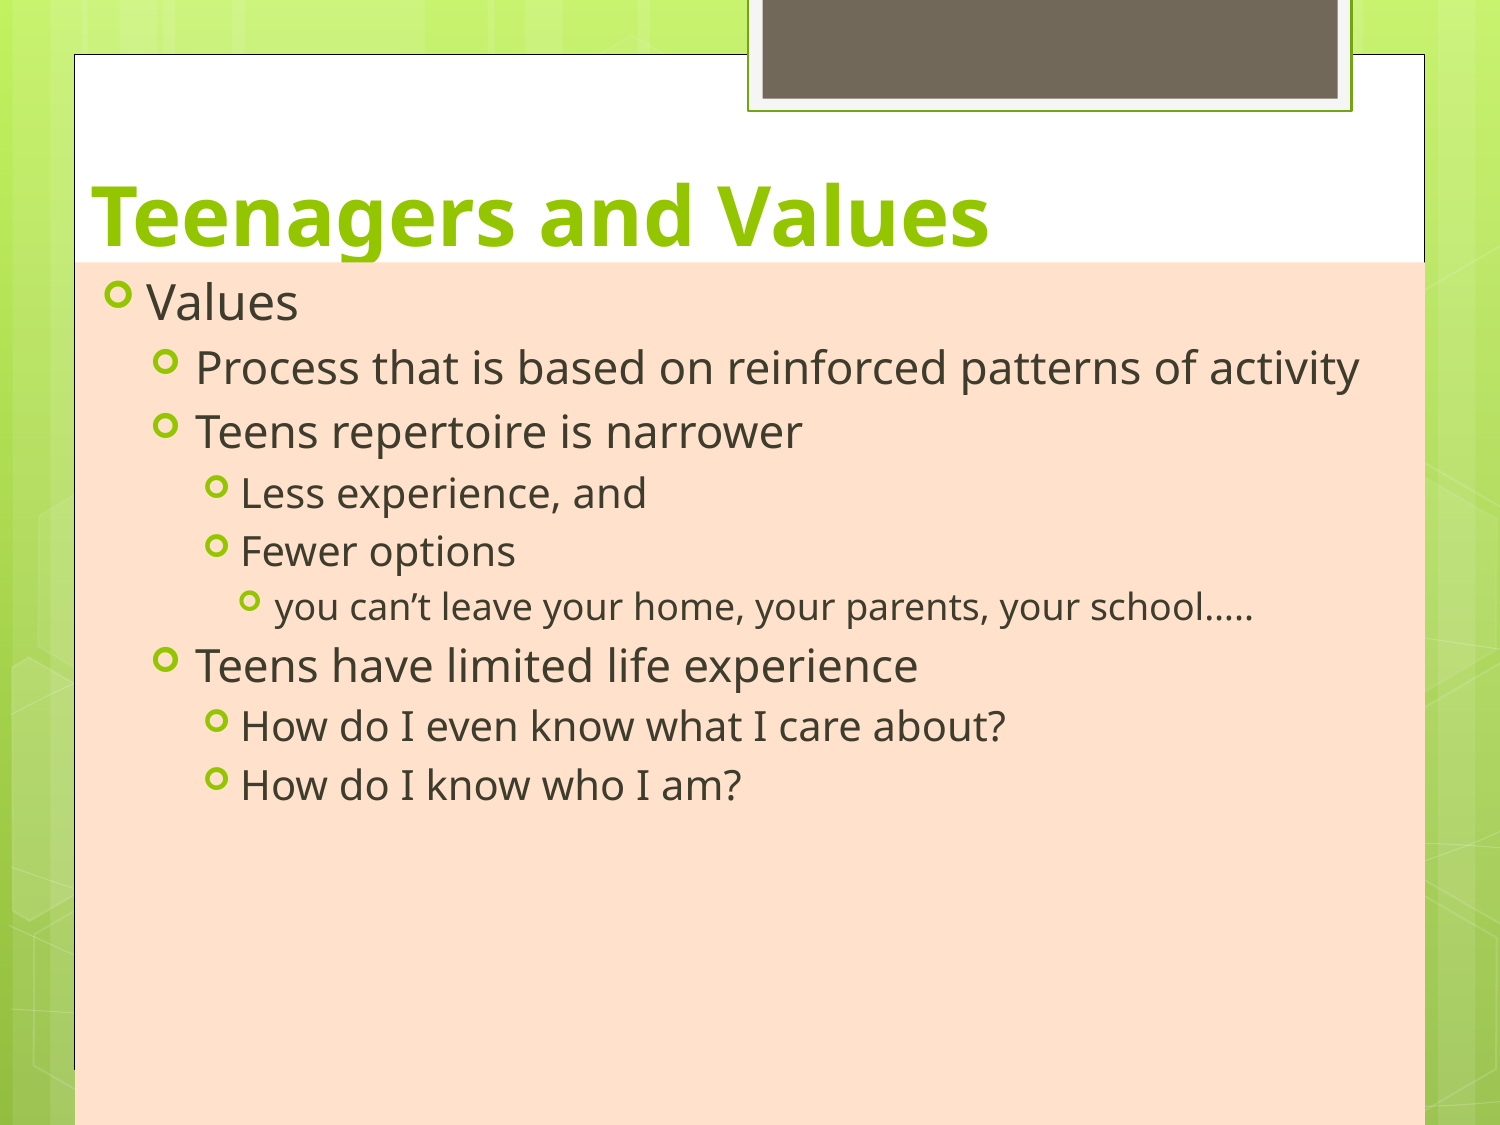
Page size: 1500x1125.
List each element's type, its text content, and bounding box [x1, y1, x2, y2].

title Teenagers and Values [75, 95, 1425, 262]
list Values Process that is based on reinforced patterns of activity Teens repertoire is narrower Less experience, and Fewer options you can’t leave your home, your parents, your school….. Teens have limited life experience How do I even know what I care about? How do I know who I am? [75, 262, 1425, 1125]
